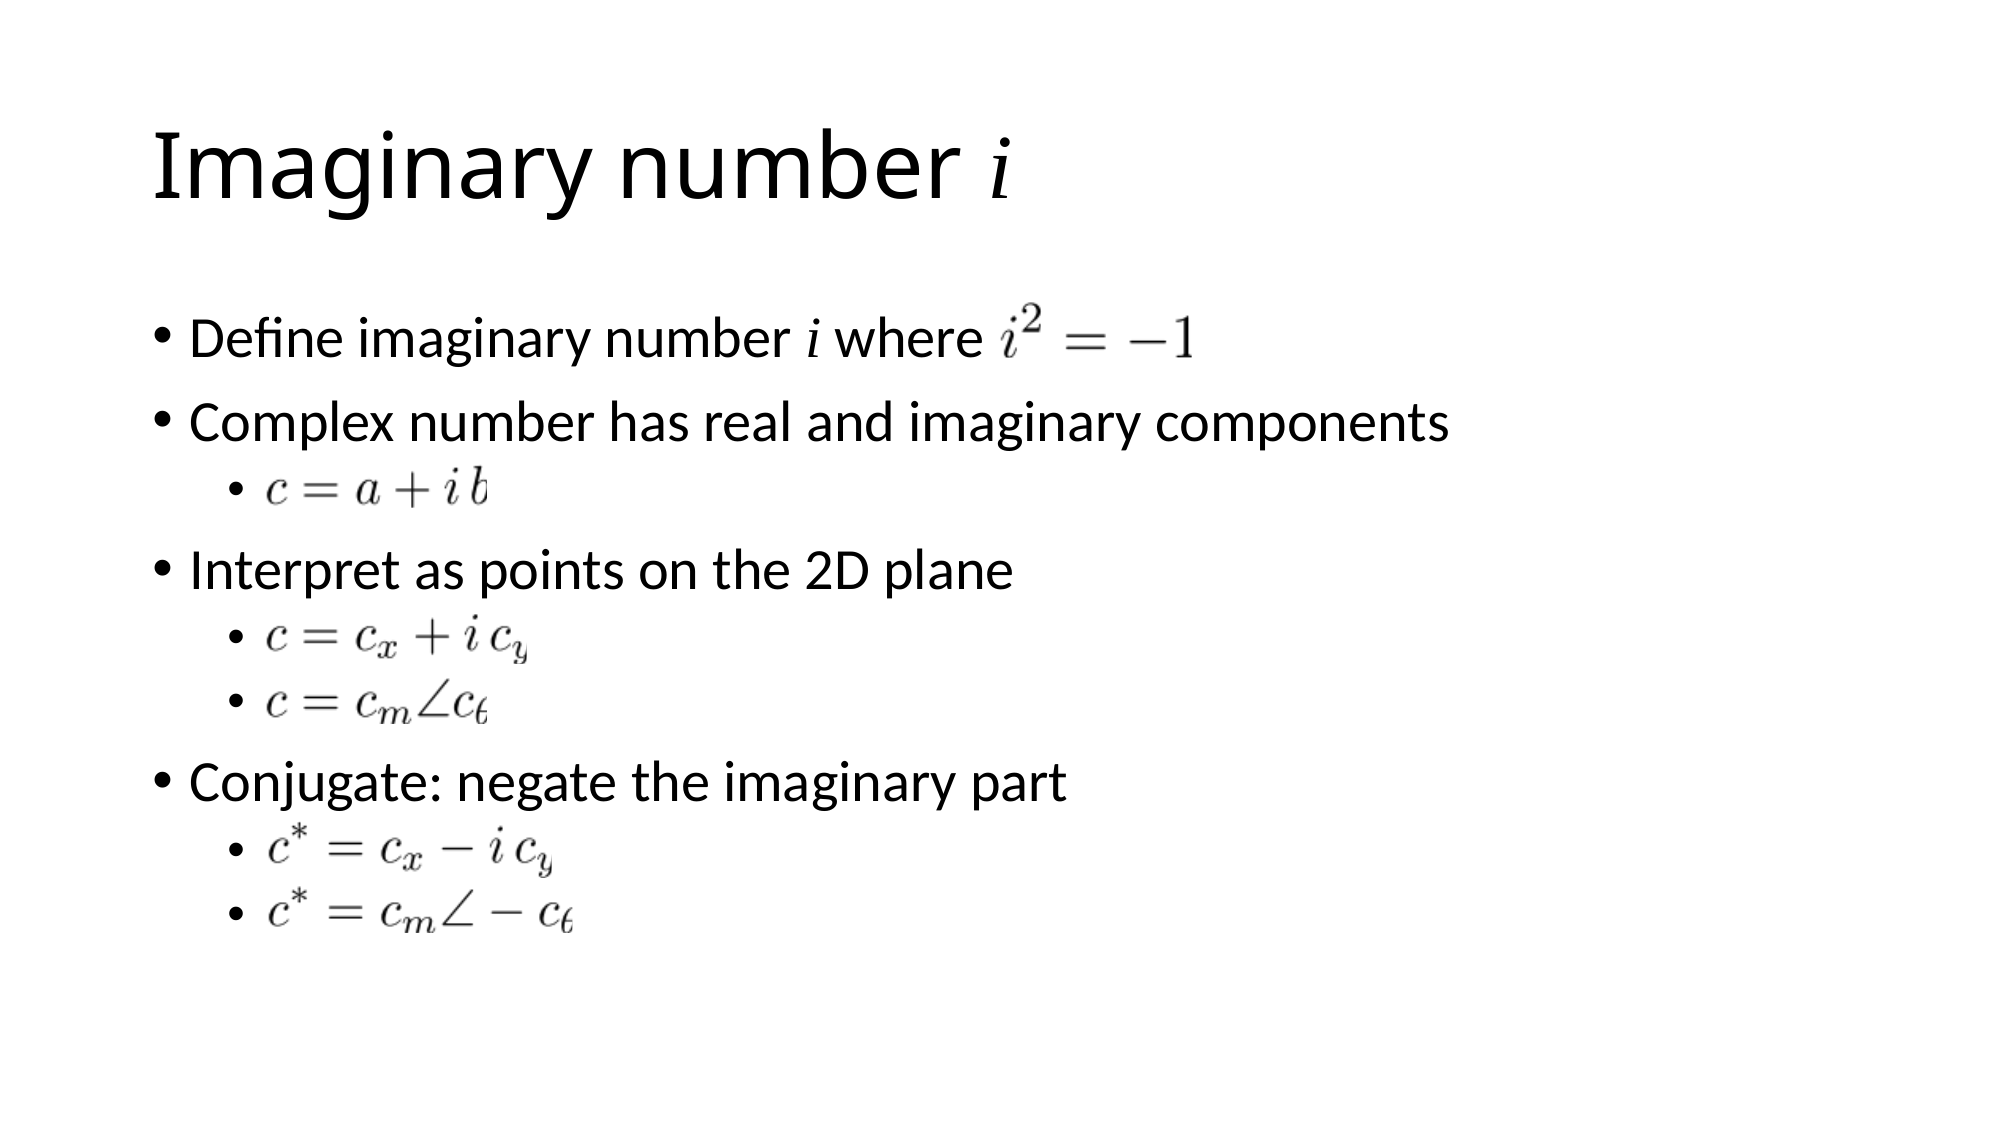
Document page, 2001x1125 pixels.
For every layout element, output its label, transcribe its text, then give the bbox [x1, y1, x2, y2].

picture [266, 821, 552, 879]
picture [264, 463, 488, 508]
picture [264, 678, 488, 724]
list Define imaginary number i where Complex number has real and imaginary components Interpret as points on the 2D plane Conjugate: negate the imaginary part [137, 299, 1863, 1014]
picture [264, 613, 527, 664]
picture [997, 301, 1192, 358]
title Imaginary number i [137, 59, 1863, 278]
picture [266, 885, 573, 933]
